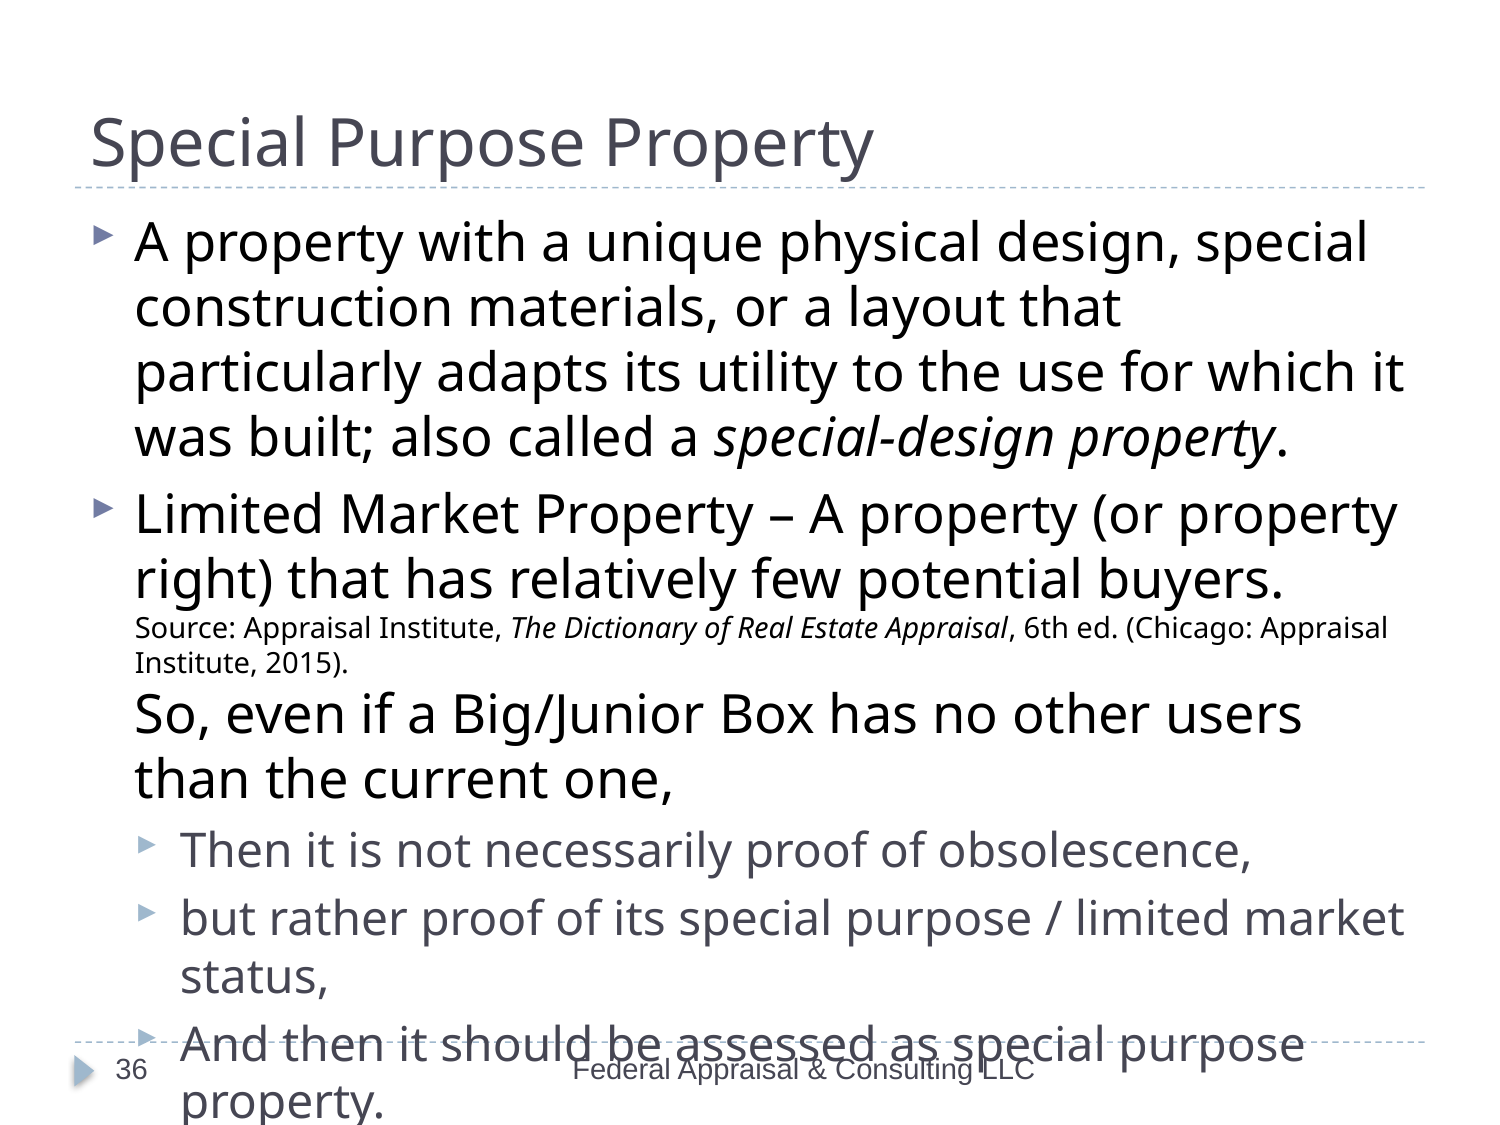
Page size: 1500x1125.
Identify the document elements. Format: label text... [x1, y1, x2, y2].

footer Federal Appraisal & Consulting LLC [475, 1042, 1051, 1103]
title Special Purpose Property [75, 24, 1425, 188]
list A property with a unique physical design, special construction materials, or a layout that particularly adapts its utility to the use for which it was built; also called a special-design property. Limited Market Property – A property (or property right) that has relatively few potential buyers. Source: Appraisal Institute, The Dictionary of Real Estate Appraisal, 6th ed. (Chicago: Appraisal Institute, 2015). So, even if a Big/Junior Box has no other users than the current one, Then it is not necessarily proof of obsolescence, but rather proof of its special purpose / limited market status, And then it should be assessed as special purpose property. [75, 200, 1425, 1010]
slide_number 36 [100, 1042, 426, 1103]
